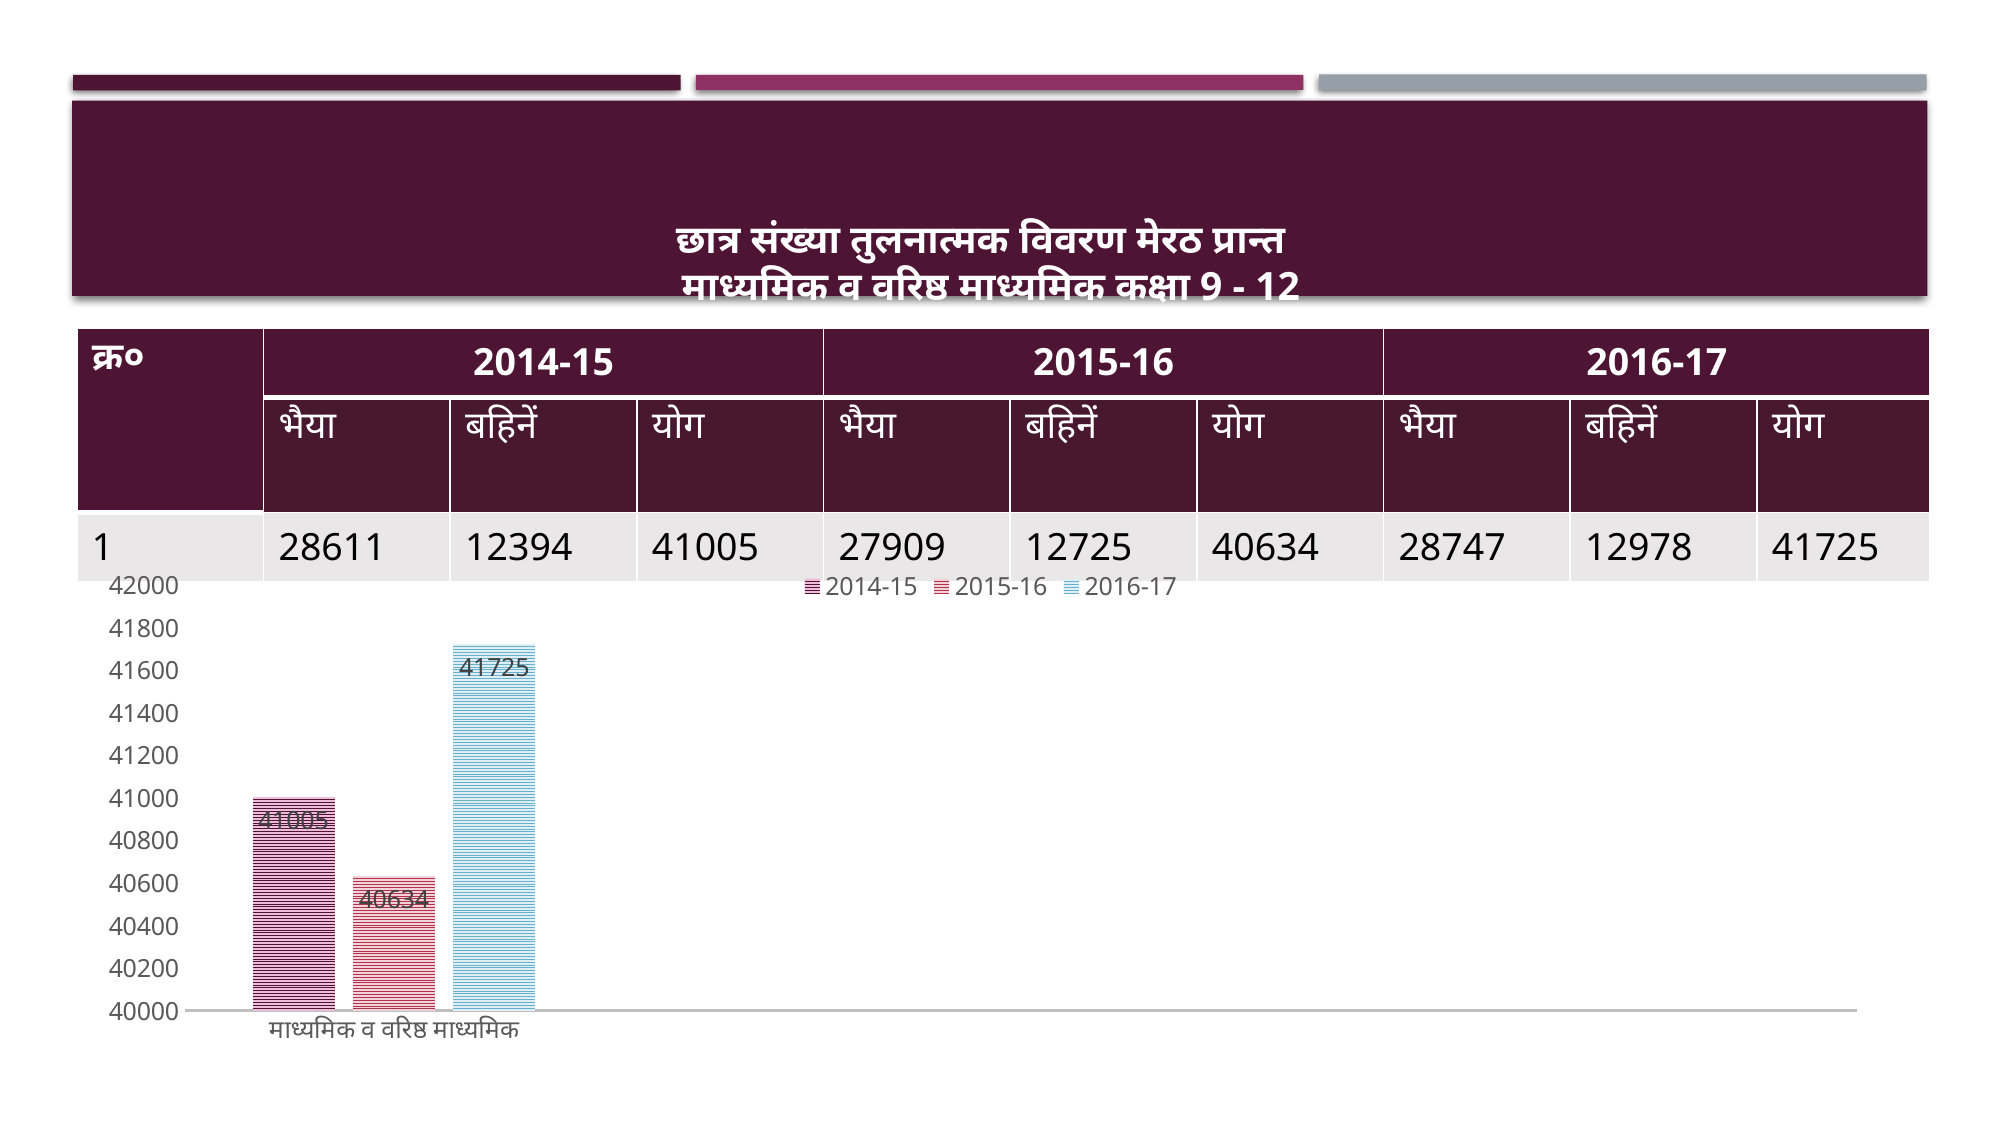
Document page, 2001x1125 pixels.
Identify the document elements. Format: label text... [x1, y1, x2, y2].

table_cell भैया [1384, 400, 1569, 512]
table_header 2015-16 [824, 329, 1383, 395]
table_cell योग [1198, 400, 1383, 512]
table_cell 40634 [1198, 513, 1383, 550]
table_header क्र० [78, 329, 263, 510]
table_cell योग [638, 400, 823, 512]
table_header 2014-15 [264, 329, 823, 395]
table_cell 12978 [1571, 513, 1756, 550]
table_cell योग [1758, 400, 1929, 512]
table_cell भैया [264, 400, 449, 512]
table_cell 12394 [451, 513, 636, 550]
title छात्र संख्या तुलनात्मक विवरण मेरठ प्रान्त माध्यमिक व वरिष्ठ माध्यमिक कक्षा 9 - 12 [86, 109, 1896, 327]
table_header 2016-17 [1384, 329, 1929, 395]
table_cell 41005 [638, 513, 823, 550]
table_cell 12725 [1011, 513, 1196, 550]
table_cell बहिनें [1011, 400, 1196, 512]
table_cell 1 [78, 515, 263, 551]
chart [76, 551, 1906, 1125]
table_cell बहिनें [451, 400, 636, 512]
table_cell बहिनें [1571, 400, 1756, 512]
table_cell 28747 [1384, 513, 1569, 550]
table_cell 27909 [824, 513, 1009, 550]
table_cell 41725 [1758, 513, 1929, 581]
table_cell भैया [824, 400, 1009, 512]
table_cell 28611 [264, 513, 449, 550]
